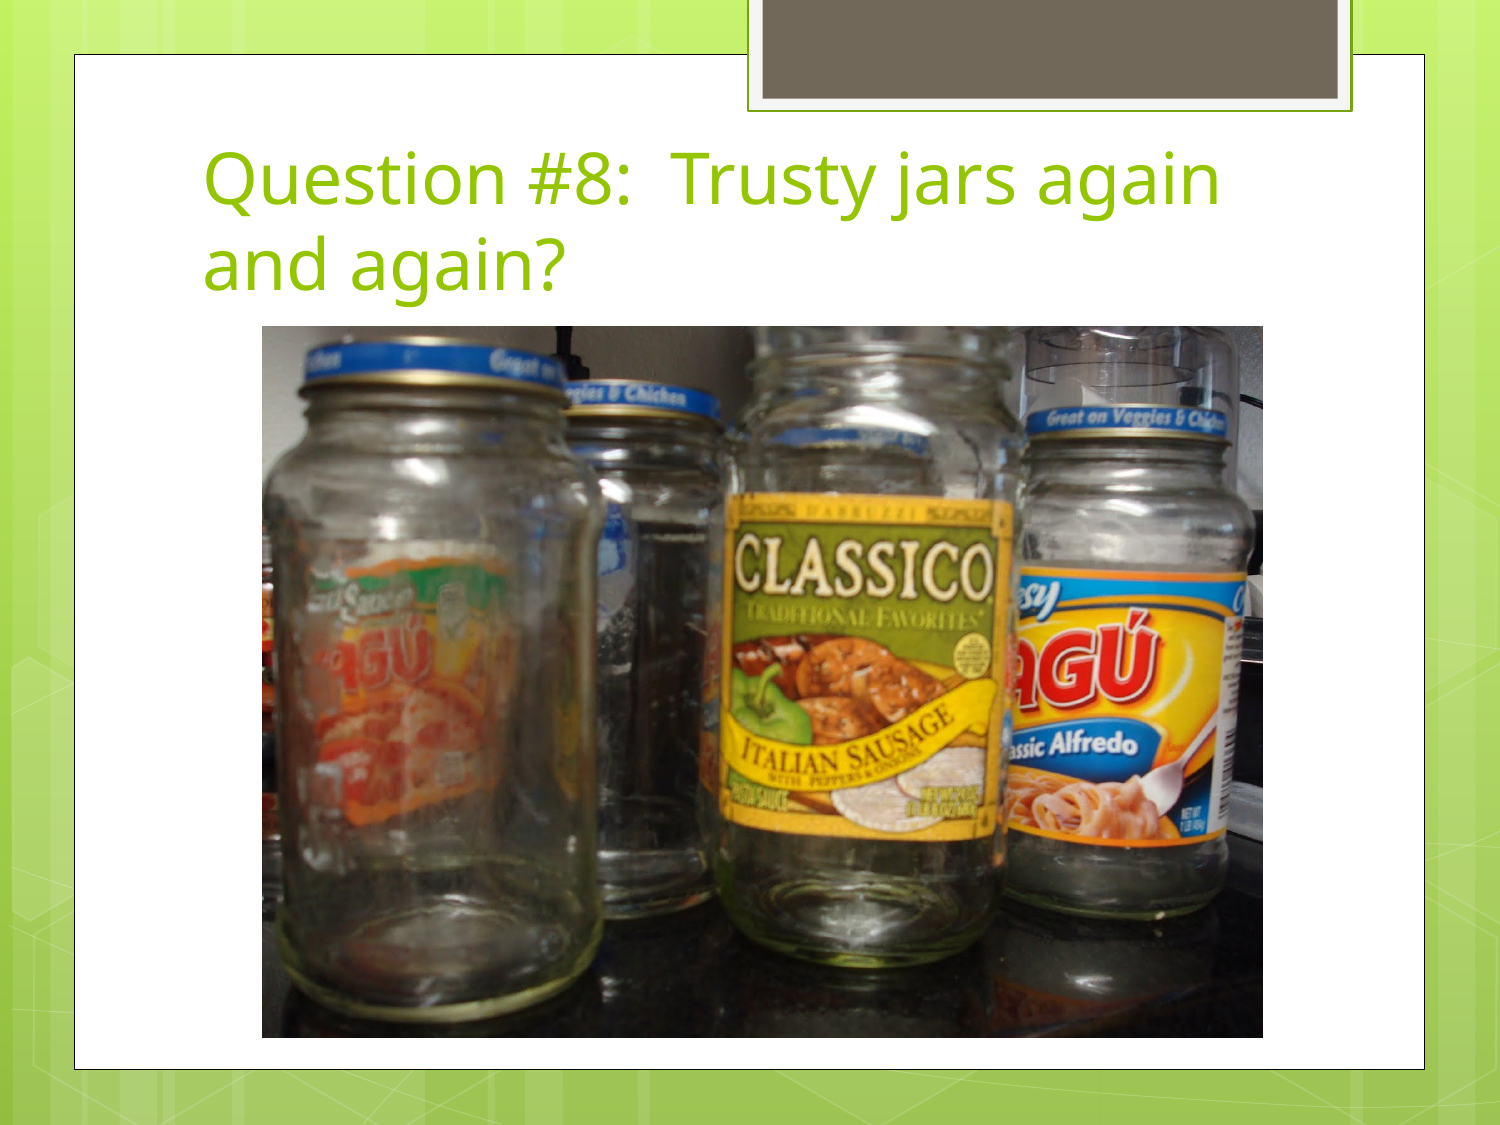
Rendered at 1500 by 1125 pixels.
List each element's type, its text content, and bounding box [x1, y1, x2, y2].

picture [262, 326, 1263, 1038]
title Question #8: Trusty jars again and again? [187, 125, 1340, 313]
